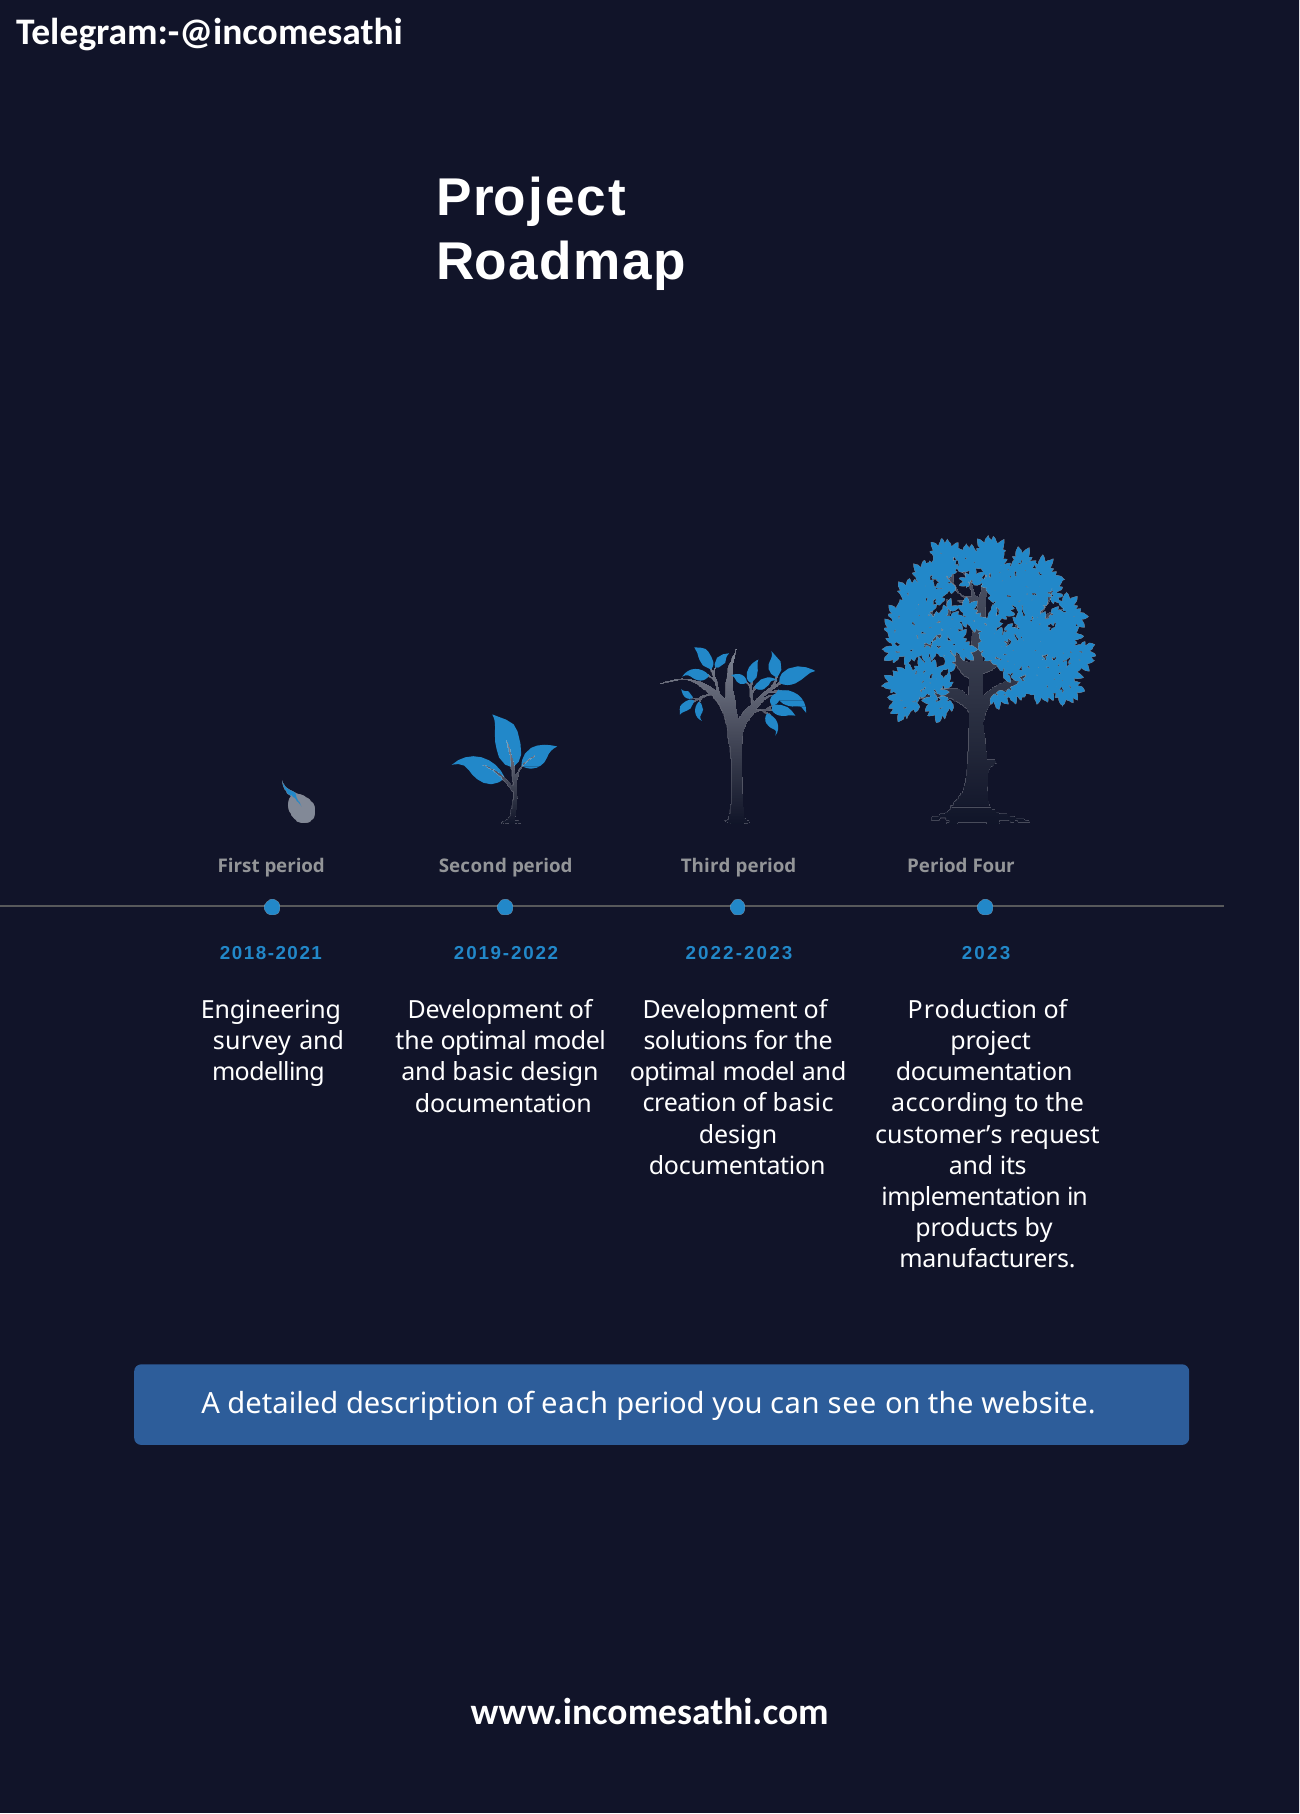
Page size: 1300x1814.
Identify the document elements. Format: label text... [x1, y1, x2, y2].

text_box [134, 1364, 1190, 1445]
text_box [451, 714, 558, 825]
text_box 2022-2023 Development of solutions for the optimal model and creation of basic design documentation [624, 937, 851, 1180]
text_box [0, 899, 1224, 915]
text_box 2018-2021 Engineering survey and modelling [198, 937, 345, 1086]
text_box Period Four [905, 851, 1017, 877]
picture [282, 779, 315, 824]
title Project Roadmap [434, 159, 892, 466]
text_box 2019-2022 Development of the optimal model and basic design documentation [392, 937, 613, 1117]
text_box Second period [436, 851, 578, 877]
text_box Third period [678, 851, 798, 877]
text_box 2023 Production of project documentation according to the customer’s request and its implementation in products by manufacturers. [870, 937, 1104, 1273]
text_box A detailed description of each period you can see on the website. [199, 1382, 1128, 1420]
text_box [660, 647, 816, 825]
text_box First period [215, 851, 328, 877]
text_box Telegram:-@incomesathi [1, 0, 419, 60]
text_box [881, 535, 1096, 825]
footer www.incomesathi.com [442, 1686, 858, 1732]
